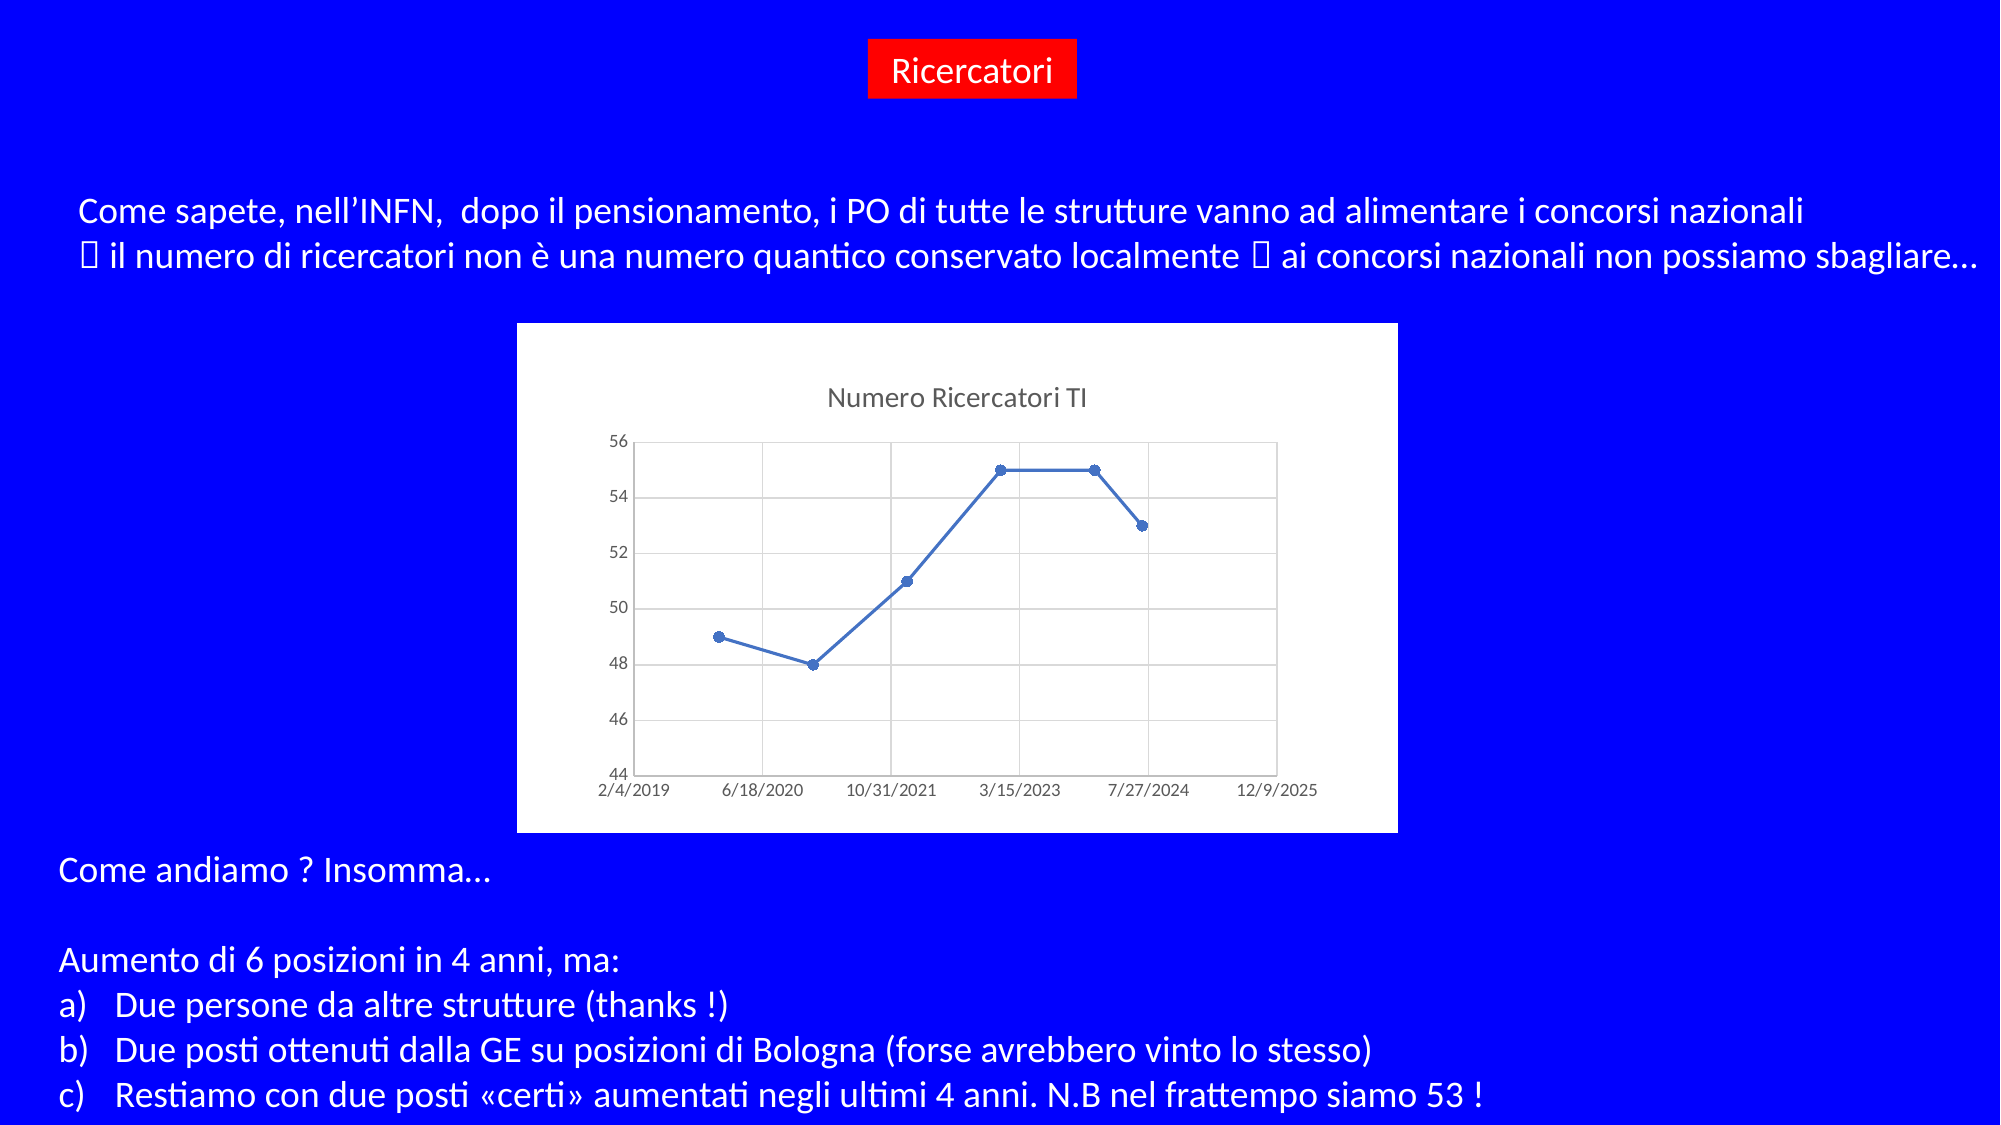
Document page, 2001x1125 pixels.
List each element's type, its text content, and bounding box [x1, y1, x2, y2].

text_box [517, 323, 1398, 833]
text_box Ricercatori [867, 38, 1077, 99]
chart [582, 337, 1375, 810]
text_box Come andiamo ? Insomma… Aumento di 6 posizioni in 4 anni, ma: Due persone da altre strutture (thanks !) Due posti ottenuti dalla GE su posizioni di Bologna (forse avrebbero vinto lo stesso) Restiamo con due posti «certi» aumentati negli ultimi 4 anni. N.B nel frattempo siamo 53 ! [43, 838, 1502, 1123]
text_box Come sapete, nell’INFN, dopo il pensionamento, i PO di tutte le strutture vanno ad alimentare i concorsi nazionali  il numero di ricercatori non è una numero quantico conservato localmente  ai concorsi nazionali non possiamo sbagliare… [63, 178, 1994, 284]
